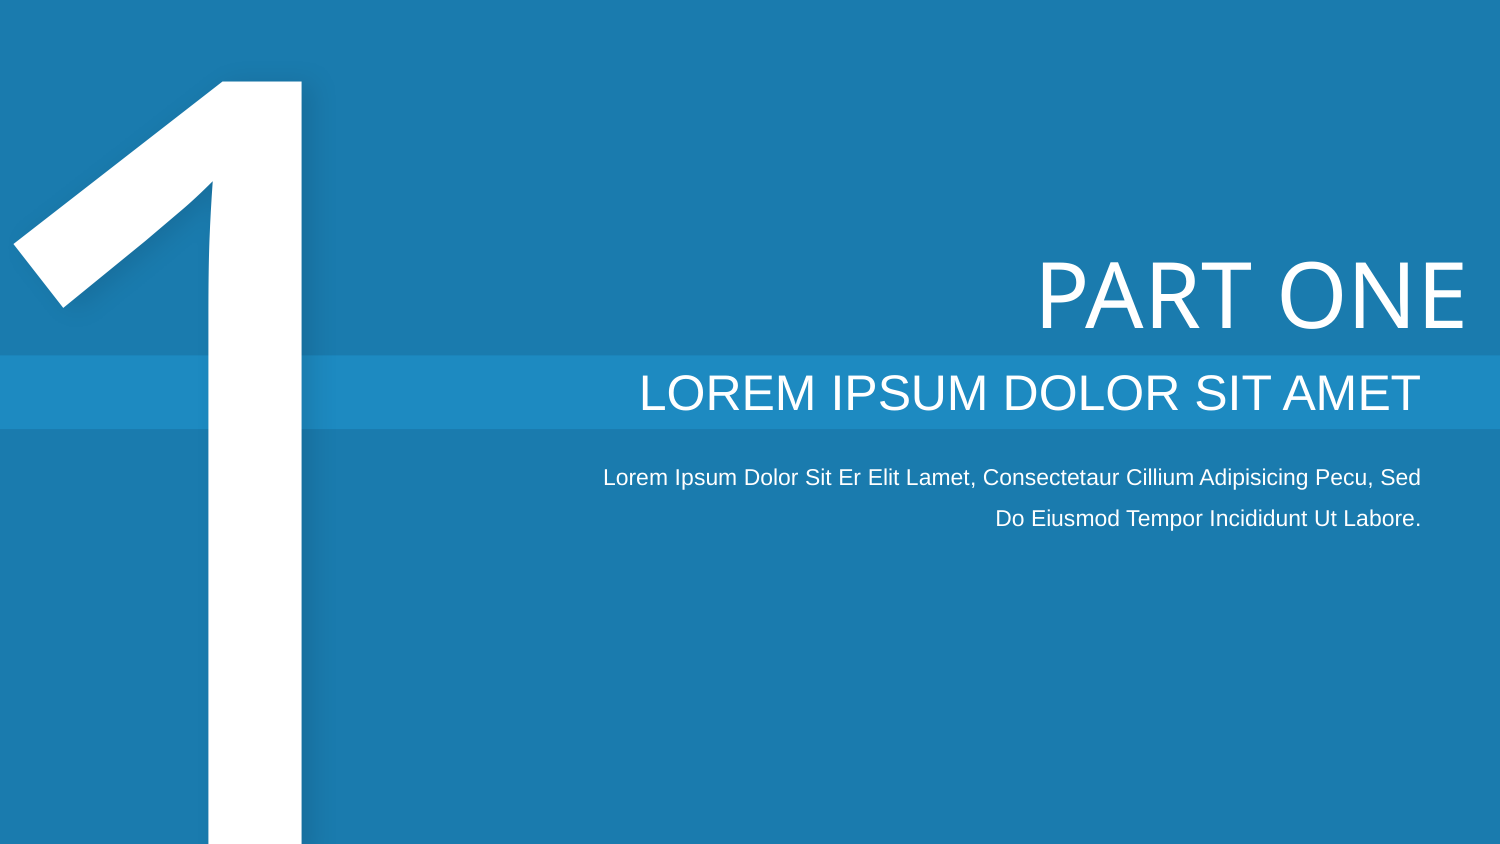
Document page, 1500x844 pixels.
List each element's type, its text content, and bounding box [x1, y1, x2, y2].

text_box [573, 353, 1500, 431]
text_box Lorem Ipsum Dolor Sit Er Elit Lamet, Consectetaur Cillium Adipisicing Pecu, Sed Do Eiusmod Tempor Incididunt Ut Labore. [580, 441, 1437, 539]
text_box PART ONE [1020, 229, 1484, 354]
text_box LOREM IPSUM DOLOR SIT AMET [587, 353, 1437, 429]
text_box 1 [0, 0, 553, 844]
